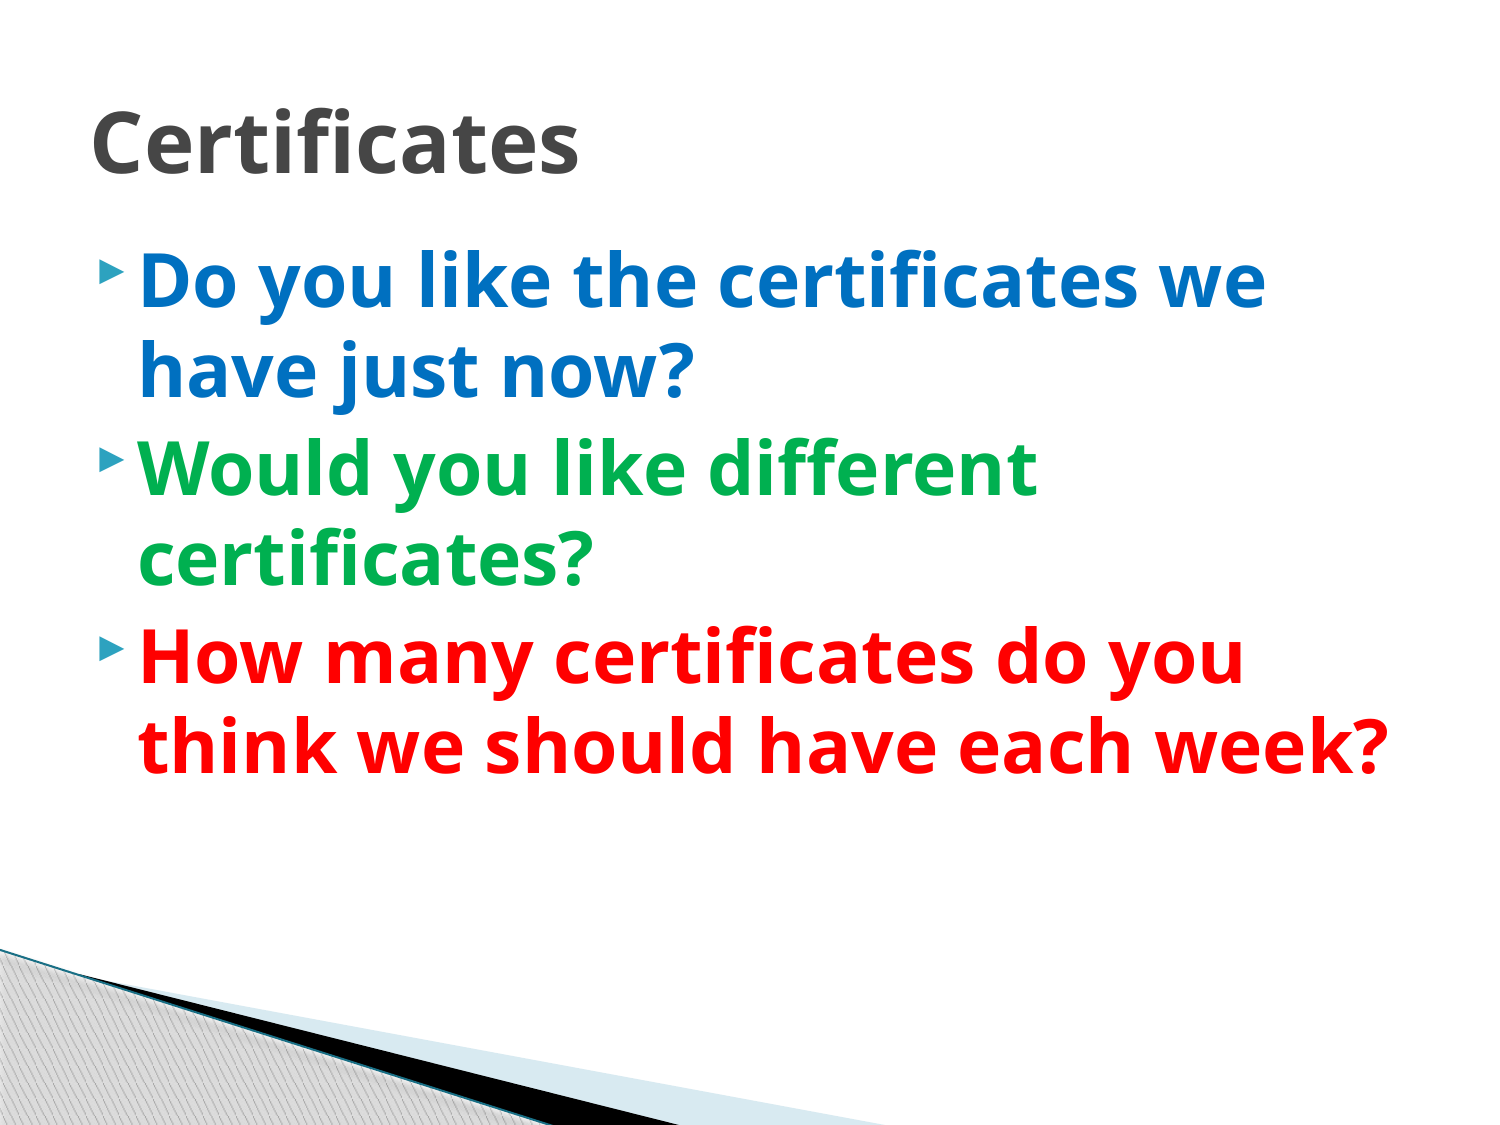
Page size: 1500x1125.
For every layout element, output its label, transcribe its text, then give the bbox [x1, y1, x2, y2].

title Certificates [75, 45, 1425, 233]
list Do you like the certificates we have just now? Would you like different certificates? How many certificates do you think we should have each week? [62, 224, 1413, 968]
